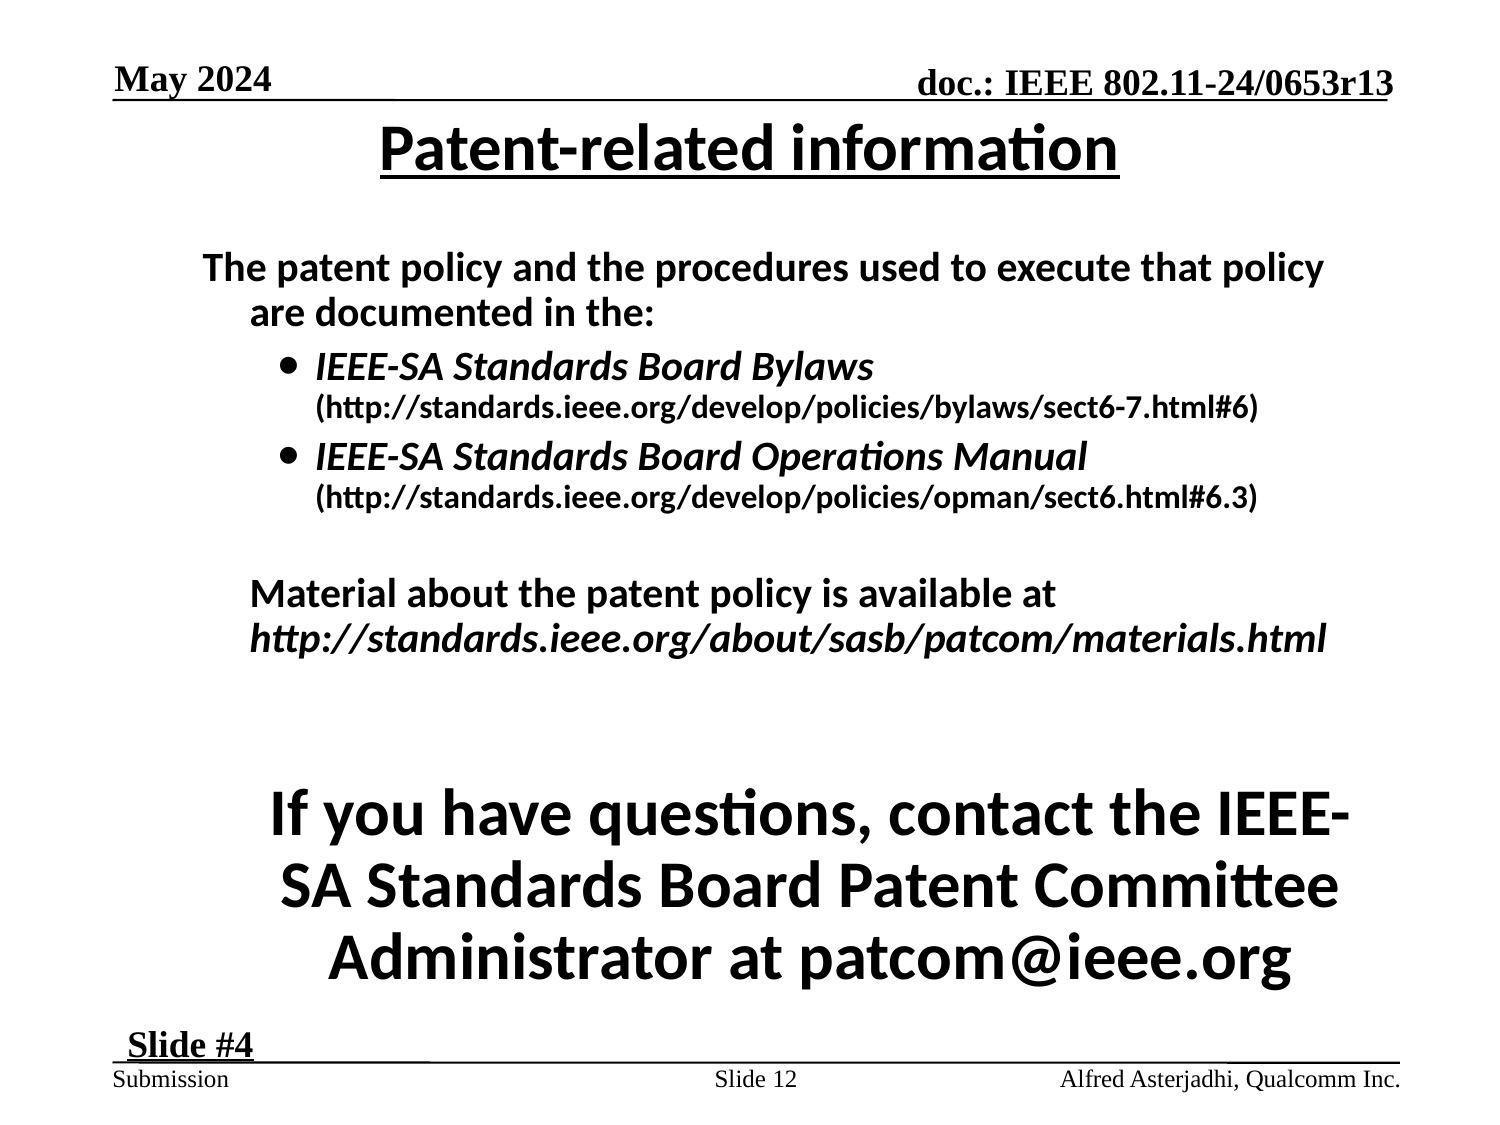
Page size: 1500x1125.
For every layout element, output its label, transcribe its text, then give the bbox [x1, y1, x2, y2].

title Patent-related information [112, 112, 1388, 176]
list The patent policy and the procedures used to execute that policy are documented in the: IEEE-SA Standards Board Bylaws (http://standards.ieee.org/develop/policies/bylaws/sect6-7.html#6) IEEE-SA Standards Board Operations Manual (http://standards.ieee.org/develop/policies/opman/sect6.html#6.3) Material about the patent policy is available at http://standards.ieee.org/about/sasb/patcom/materials.html If you have questions, contact the IEEE-SA Standards Board Patent Committee Administrator at patcom@ieee.org [112, 237, 1388, 913]
text_box Slide #4 [112, 1012, 269, 1073]
slide_number Slide 12 [712, 1061, 800, 1123]
footer Alfred Asterjadhi, Qualcomm Inc. [878, 1061, 1402, 1093]
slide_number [114, 54, 493, 100]
